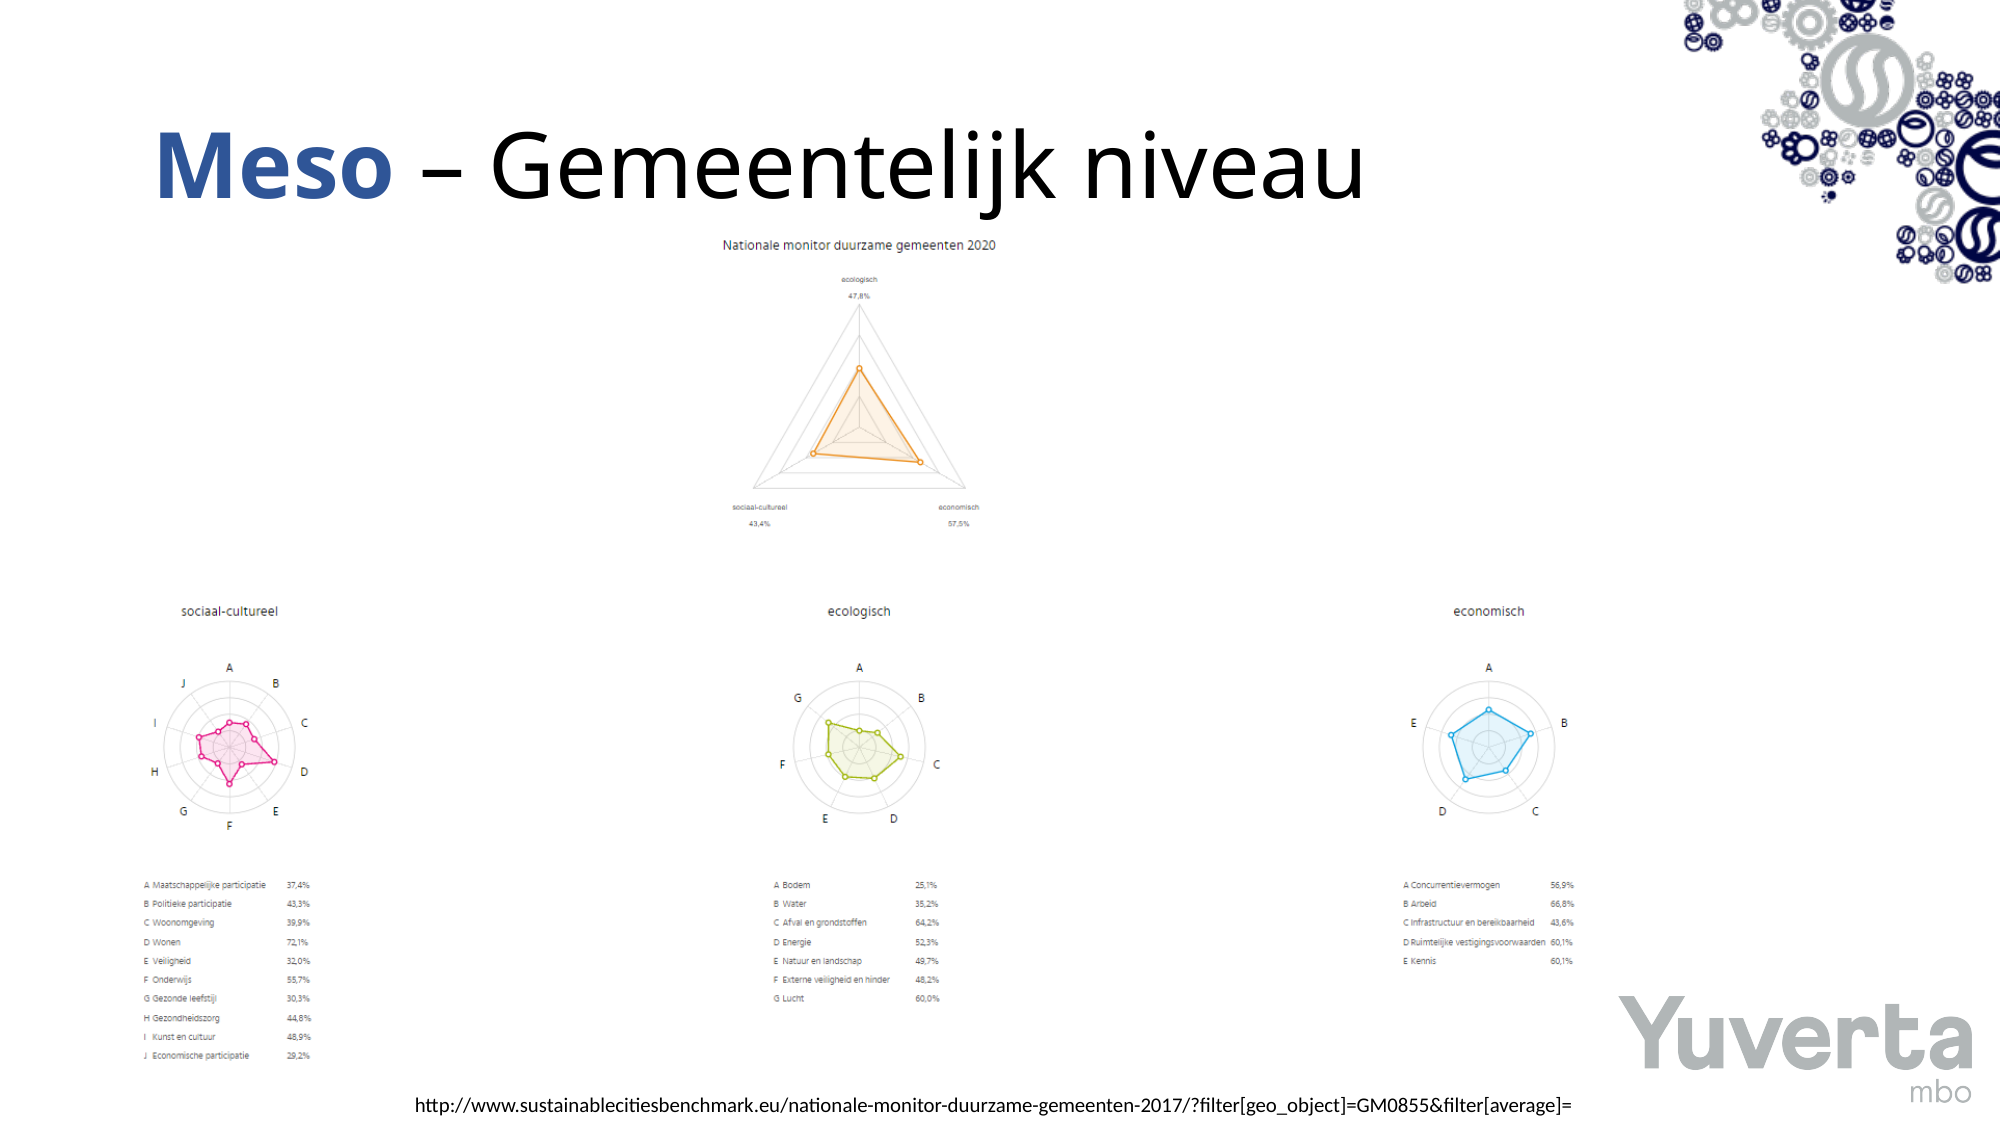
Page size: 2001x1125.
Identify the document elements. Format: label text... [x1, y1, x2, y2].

picture [0, 0, 2000, 1125]
title Meso – Gemeentelijk niveau [137, 59, 1863, 278]
text_box http://www.sustainablecitiesbenchmark.eu/nationale-monitor-duurzame-gemeenten-2017/?filter[geo_object]=GM0855&filter[average]= [400, 1084, 1728, 1125]
